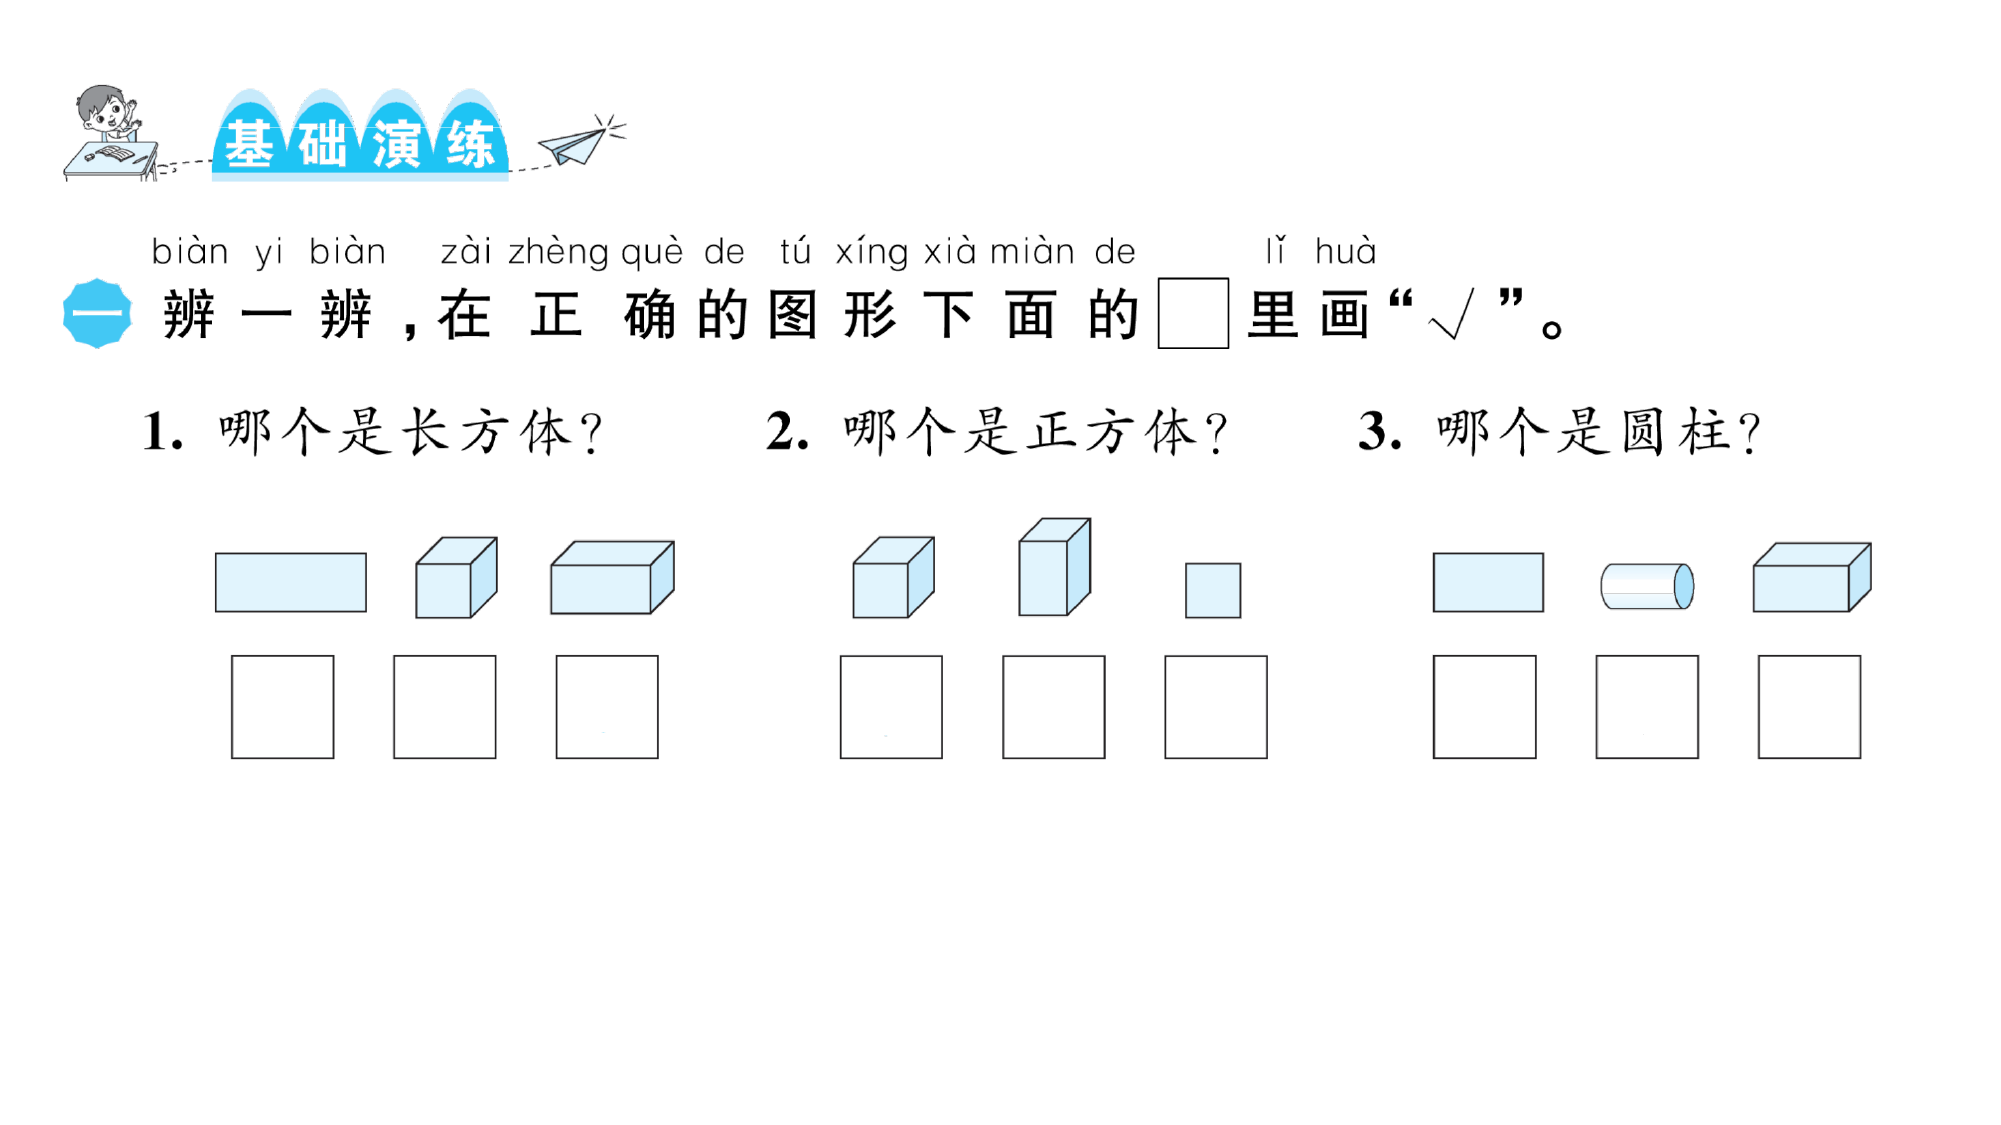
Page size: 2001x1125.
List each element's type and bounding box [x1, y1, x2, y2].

picture [58, 58, 1949, 782]
